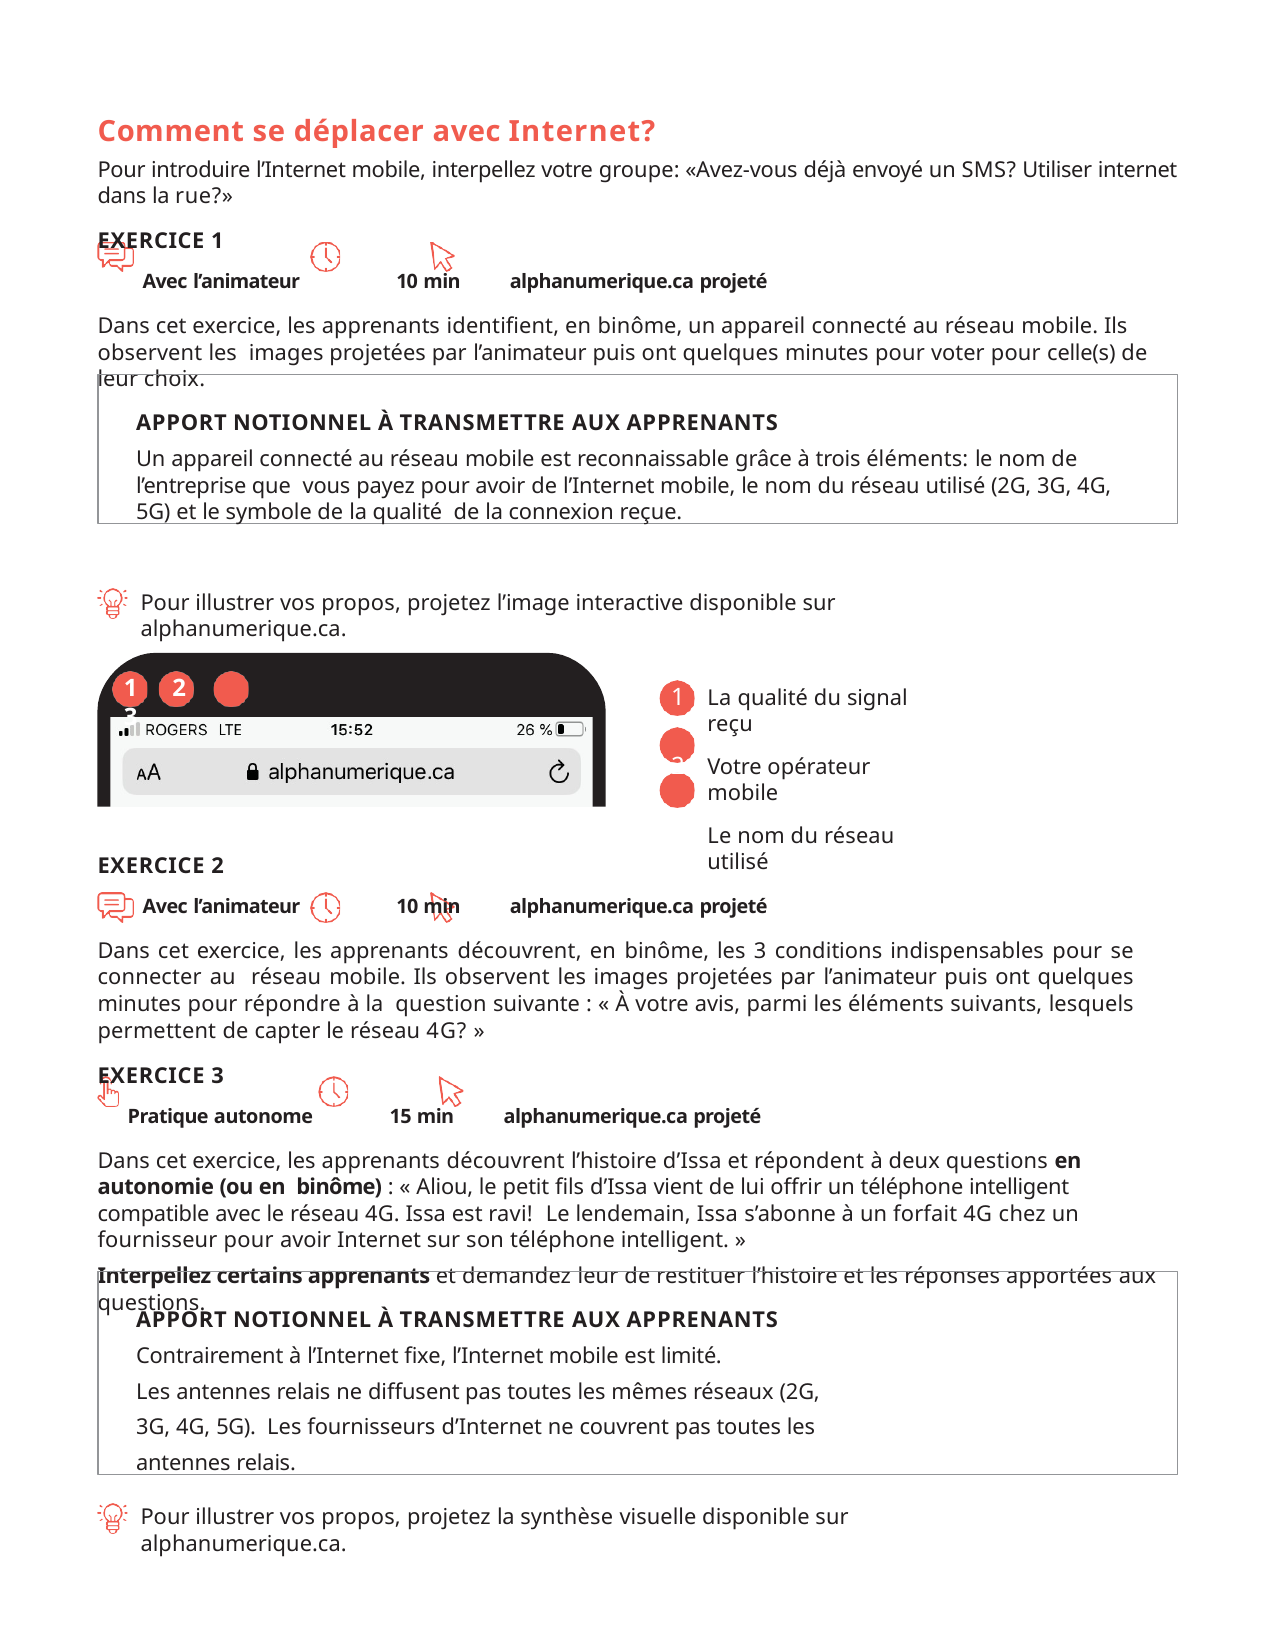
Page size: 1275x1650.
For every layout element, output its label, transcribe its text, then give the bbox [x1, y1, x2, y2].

text_box [659, 727, 668, 763]
text_box APPORT NOTIONNEL À TRANSMETTRE AUX APPRENANTS Contrairement à l’Internet fixe, l’Internet mobile est limité. Les antennes relais ne diffusent pas toutes les mêmes réseaux (2G, 3G, 4G, 5G). Les fournisseurs d’Internet ne couvrent pas toutes les antennes relais. [97, 1271, 1178, 1475]
text_box Pour illustrer vos propos, projetez la synthèse visuelle disponible sur alphanumerique.ca. [138, 1500, 974, 1556]
text_box [110, 717, 593, 807]
text_box APPORT NOTIONNEL À TRANSMETTRE AUX APPRENANTS Un appareil connecté au réseau mobile est reconnaissable grâce à trois éléments: le nom de l’entreprise que vous payez pour avoir de l’Internet mobile, le nom du réseau utilisé (2G, 3G, 4G, 5G) et le symbole de la qualité de la connexion reçue. [97, 374, 1178, 524]
text_box Pour illustrer vos propos, projetez l’image interactive disponible sur alphanumerique.ca. [138, 585, 967, 641]
text_box [112, 671, 121, 707]
text_box [97, 1503, 128, 1534]
text_box [659, 680, 668, 716]
text_box [240, 671, 249, 707]
text_box [114, 652, 606, 807]
text_box [659, 772, 668, 808]
text_box Comment se déplacer avec Internet? Pour introduire l’Internet mobile, interpellez votre groupe: «Avez-vous déjà envoyé un SMS? Utiliser internet dans la rue?» EXERCICE 1 Avec l’animateur 10 min alphanumerique.ca projeté Dans cet exercice, les apprenants identifient, en binôme, un appareil connecté au réseau mobile. Ils observent les images projetées par l’animateur puis ont quelques minutes pour voter pour celle(s) de leur choix. [95, 100, 1179, 392]
text_box [97, 588, 128, 619]
text_box EXERCICE 2 Avec l’animateur 10 min alphanumerique.ca projeté Dans cet exercice, les apprenants découvrent, en binôme, les 3 conditions indispensables pour se connecter au réseau mobile. Ils observent les images projetées par l’animateur puis ont quelques minutes pour répondre à la question suivante : « À votre avis, parmi les éléments suivants, lesquels permettent de capter le réseau 4G? » EXERCICE 3 Pratique autonome 15 min alphanumerique.ca projeté Dans cet exercice, les apprenants découvrent l’histoire d’Issa et répondent à deux questions en autonomie (ou en binôme) : « Aliou, le petit fils d’Issa vient de lui offrir un téléphone intelligent compatible avec le réseau 4G. Issa est ravi! Le lendemain, Issa s’abonne à un forfait 4G chez un fournisseur pour avoir Internet sur son téléphone intelligent. » Interpellez certains apprenants et demandez leur de restituer l’histoire et les réponses apportées aux questions. [95, 848, 1180, 1315]
text_box La qualité du signal reçu Votre opérateur mobile Le nom du réseau utilisé [668, 667, 937, 848]
text_box 1 2 3 [121, 670, 240, 731]
text_box [97, 674, 121, 807]
